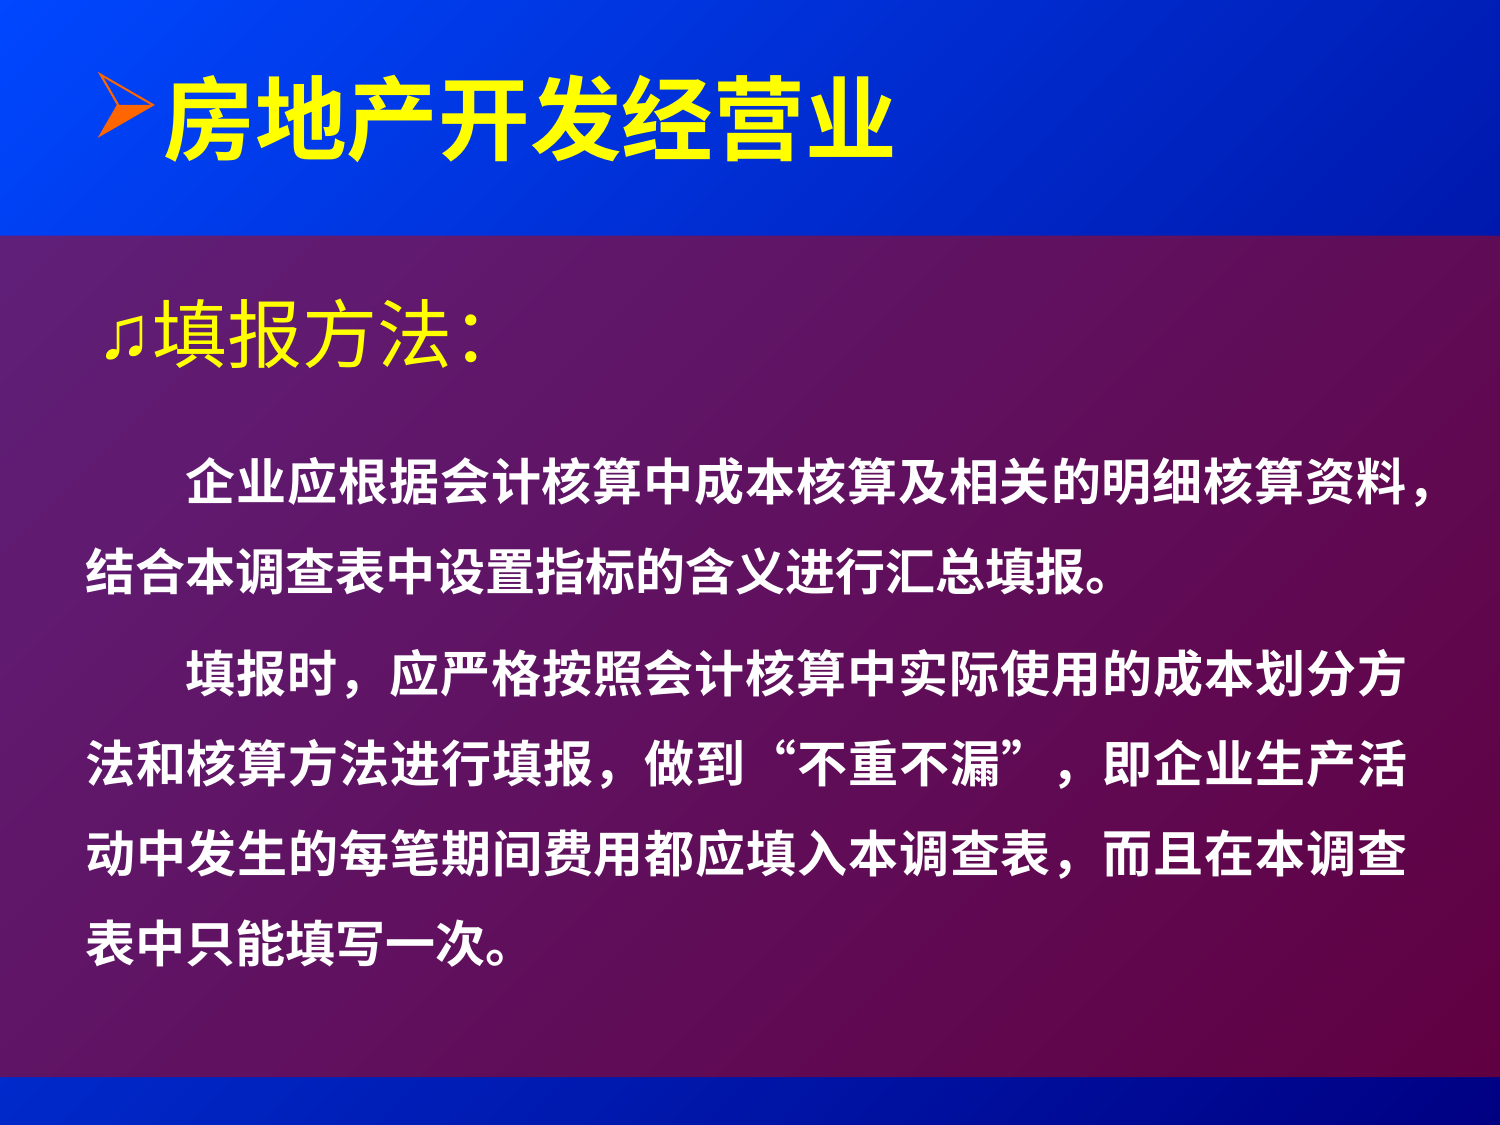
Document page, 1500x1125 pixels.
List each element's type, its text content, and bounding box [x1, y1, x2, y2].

text_box 填报方法： [81, 280, 526, 386]
text_box 房地产开发经营业 [75, 54, 967, 180]
list 企业应根据会计核算中成本核算及相关的明细核算资料，结合本调查表中设置指标的含义进行汇总填报。 填报时，应严格按照会计核算中实际使用的成本划分方法和核算方法进行填报，做到“不重不漏”，即企业生产活动中发生的每笔期间费用都应填入本调查表，而且在本调查表中只能填写一次。 [70, 412, 1423, 1027]
text_box [0, 235, 1500, 1078]
